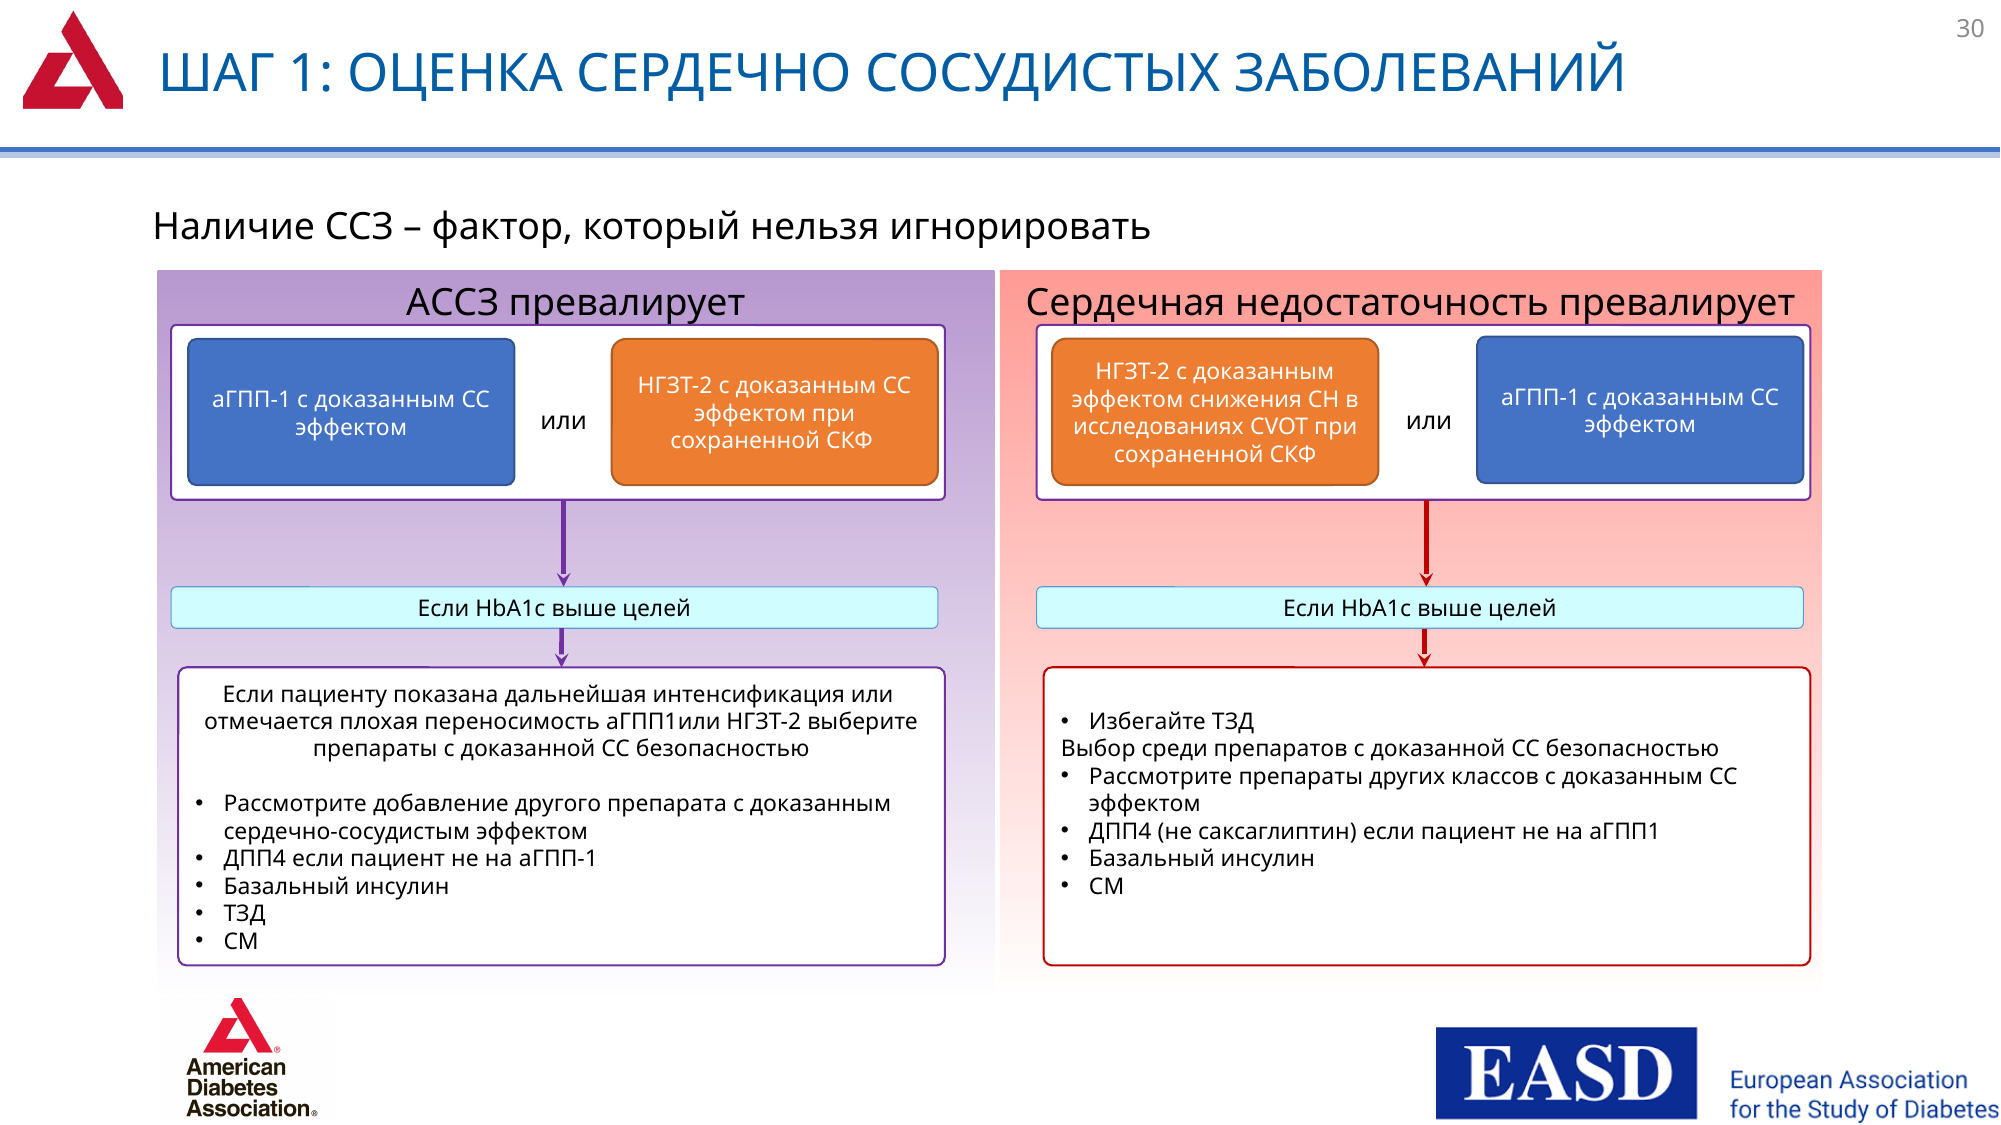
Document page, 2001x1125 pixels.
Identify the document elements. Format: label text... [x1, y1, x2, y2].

text_box Если HbA1c выше целей [1036, 586, 1804, 629]
text_box АССЗ превалирует [156, 269, 995, 999]
text_box Если HbA1c выше целей [170, 586, 939, 629]
text_box или [525, 397, 602, 442]
text_box [1035, 323, 1812, 501]
picture [159, 999, 334, 1120]
title Шаг 1: оценка сердечно сосудистых заболеваний [143, 10, 1739, 138]
text_box aГПП-1 с доказанным СС эффектом [187, 337, 516, 487]
picture [23, 10, 123, 109]
text_box Если пациенту показана дальнейшая интенсификация или отмечается плохая переносимость аГПП1или НГЗТ-2 выберите препараты с доказанной СС безопасностью Рассмотрите добавление другого препарата с доказанным сердечно-сосудистым эффектом ДПП4 если пациент не на aГПП-1 Базальный инсулин ТЗД СМ [177, 666, 946, 967]
slide_number 30 [1928, 0, 2000, 60]
text_box Избегайте ТЗД Выбор среди препаратов с доказанной СС безопасностью Рассмотрите препараты других классов с доказанным СС эффектом ДПП4 (не саксаглиптин) если пациент не на аГПП1 Базальный инсулин СМ [1042, 666, 1812, 967]
picture [1436, 1027, 2000, 1125]
text_box Сердечная недостаточность превалирует [999, 269, 1823, 999]
text_box НГЗТ-2 с доказанным СС эффектом при сохраненной СКФ [610, 337, 939, 487]
text_box или [1391, 397, 1468, 442]
text_box [170, 323, 946, 501]
text_box НГЗТ-2 с доказанным эффектом снижения СН в исследованиях CVOT при сохраненной СКФ [1051, 337, 1380, 487]
text_box Наличие ССЗ – фактор, который нельзя игнорировать [137, 195, 1168, 255]
text_box aГПП-1 с доказанным СС эффектом [1476, 335, 1805, 485]
